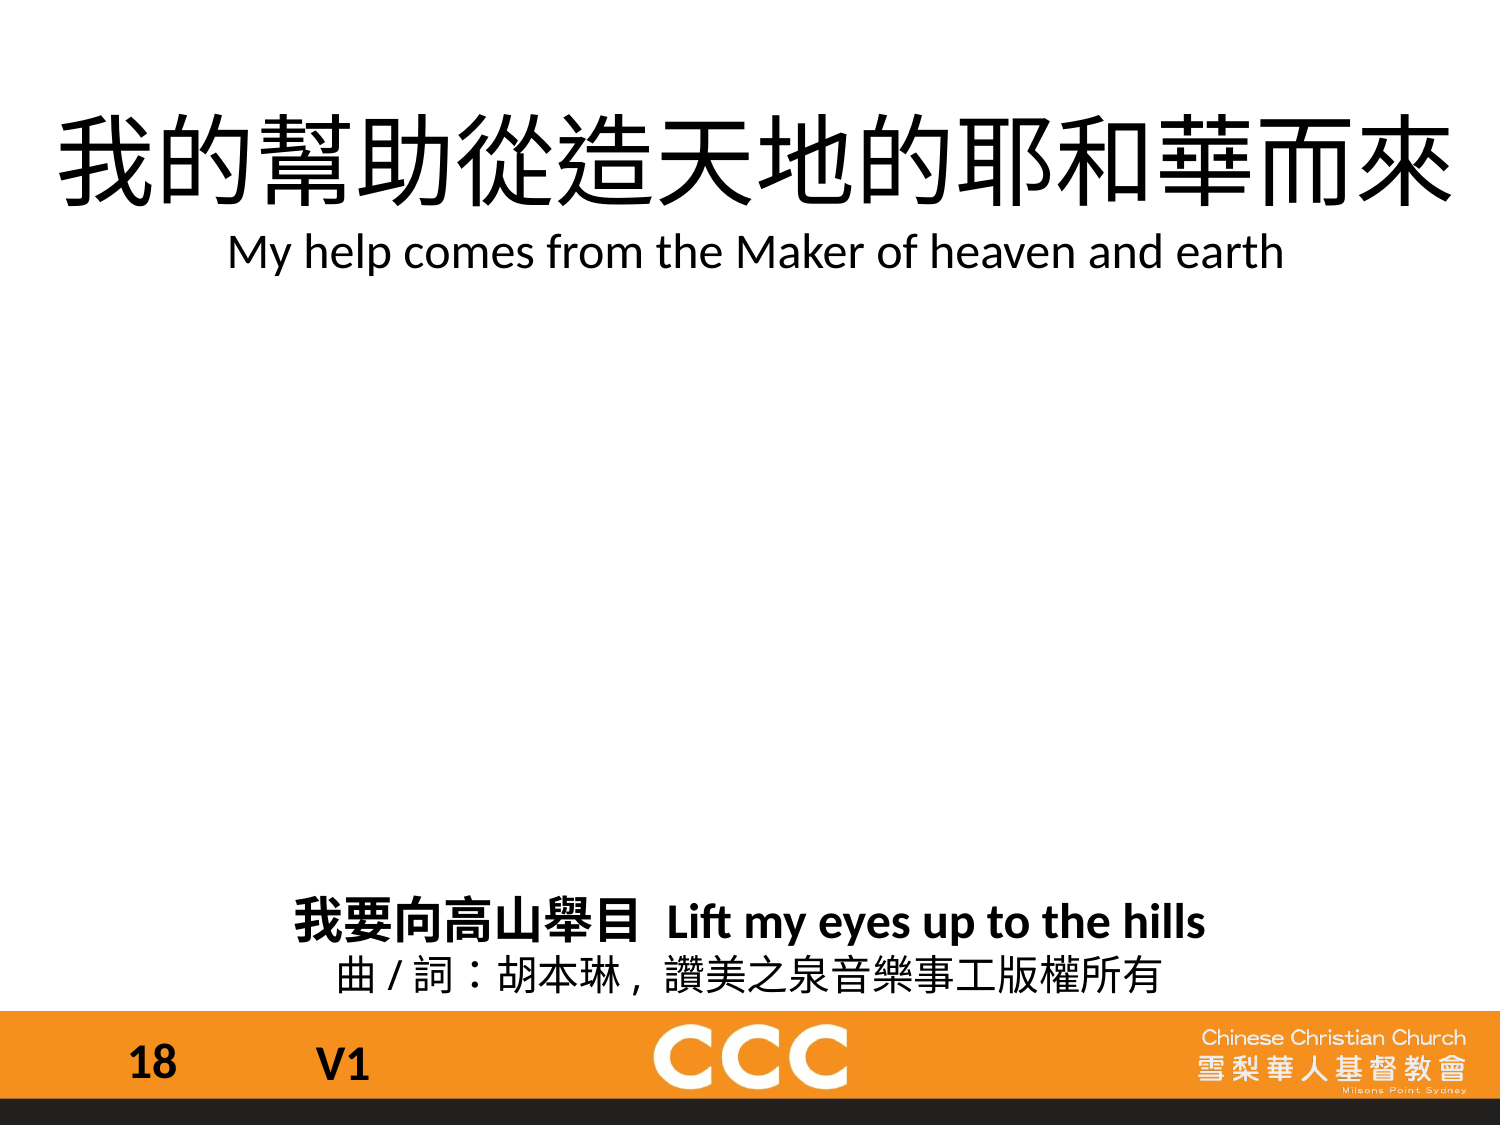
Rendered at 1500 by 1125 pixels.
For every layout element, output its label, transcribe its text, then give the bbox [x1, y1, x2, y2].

picture [0, 1011, 1500, 1125]
text_box V1 [301, 1023, 431, 1099]
text_box 我要向高山舉目 Lift my eyes up to the hills 曲/詞：胡本琳, 讚美之泉音樂事工版權所有 [0, 881, 1500, 1007]
slide_number 18 [112, 1020, 215, 1094]
text_box 我的幫助從造天地的耶和華而來 My help comes from the Maker of heaven and earth [0, 31, 1500, 287]
